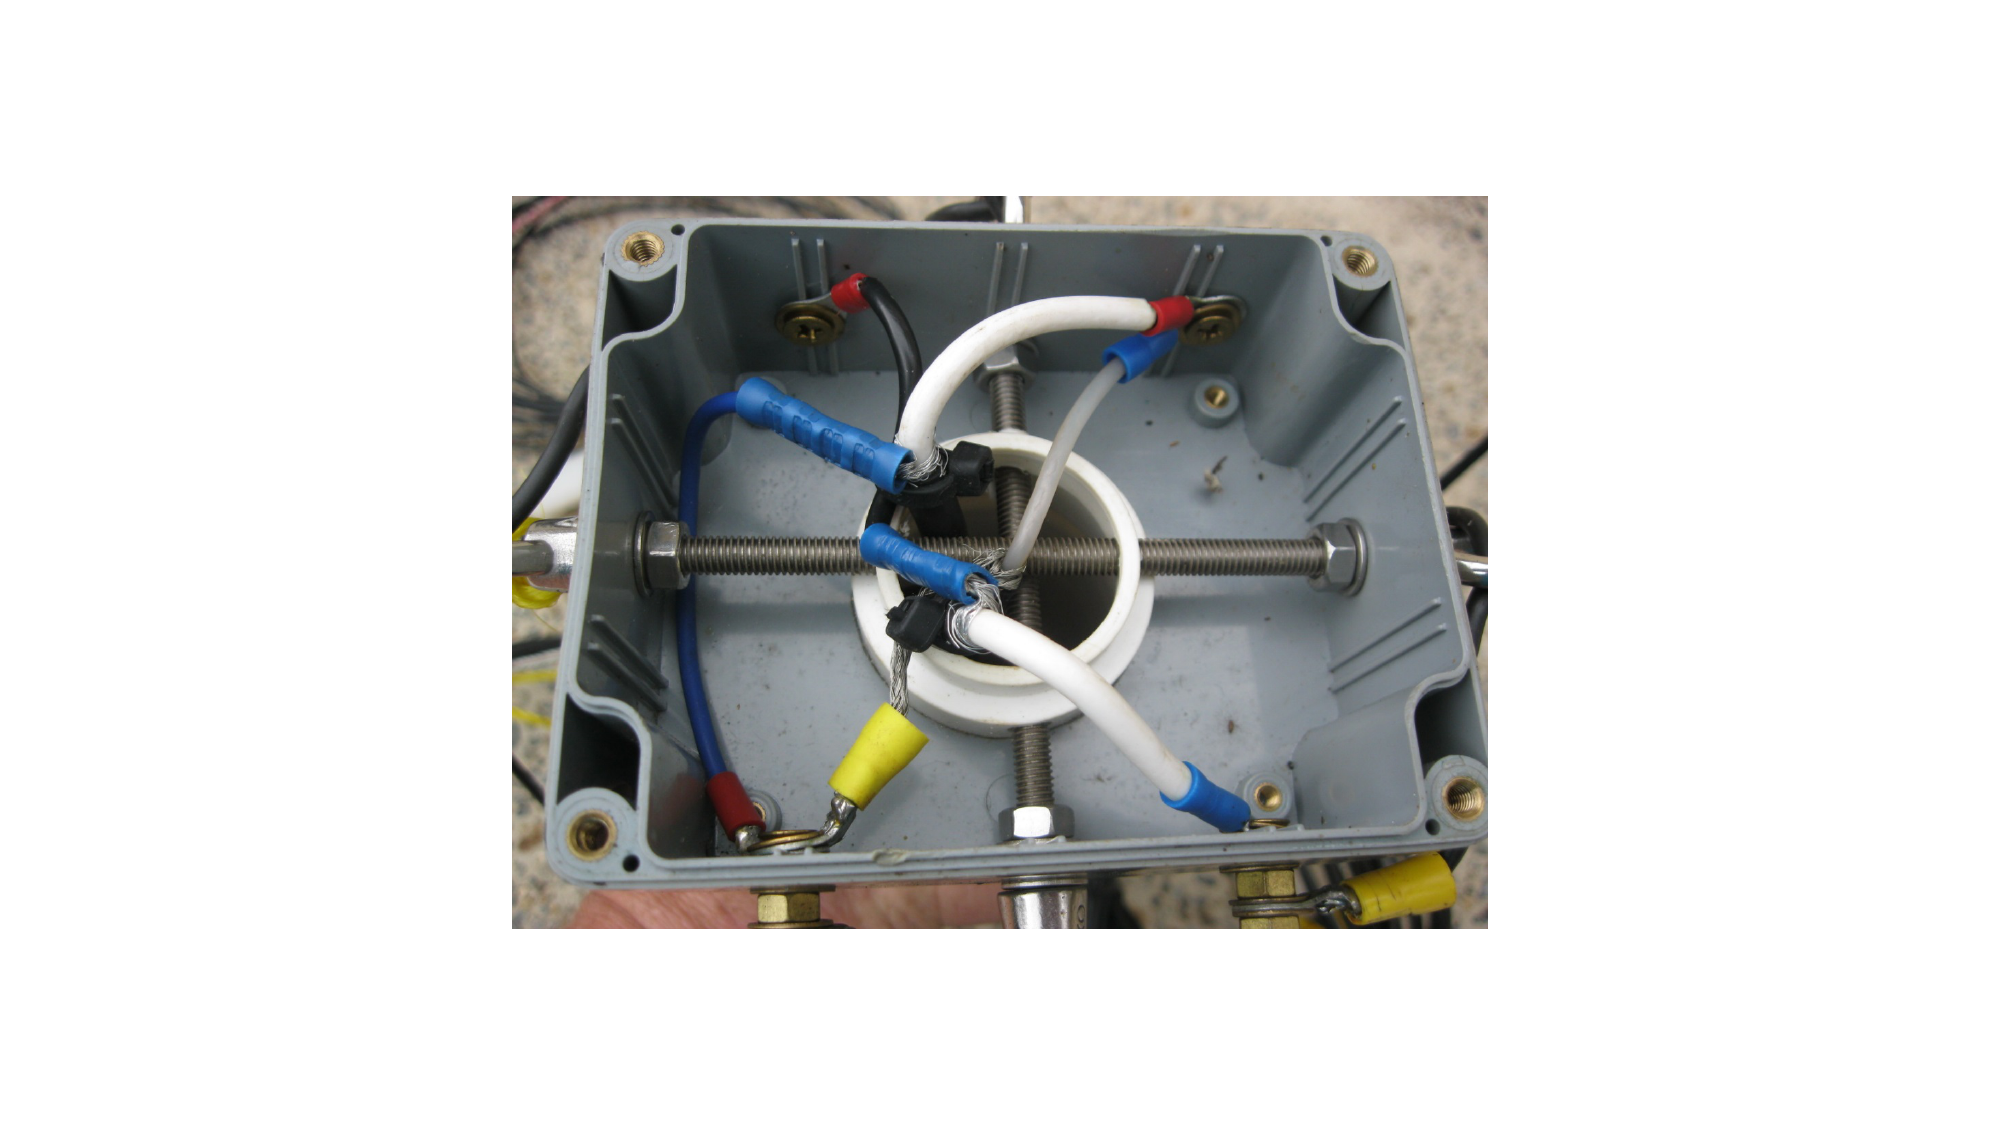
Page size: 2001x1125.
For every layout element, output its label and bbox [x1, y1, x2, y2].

picture [512, 196, 1488, 929]
